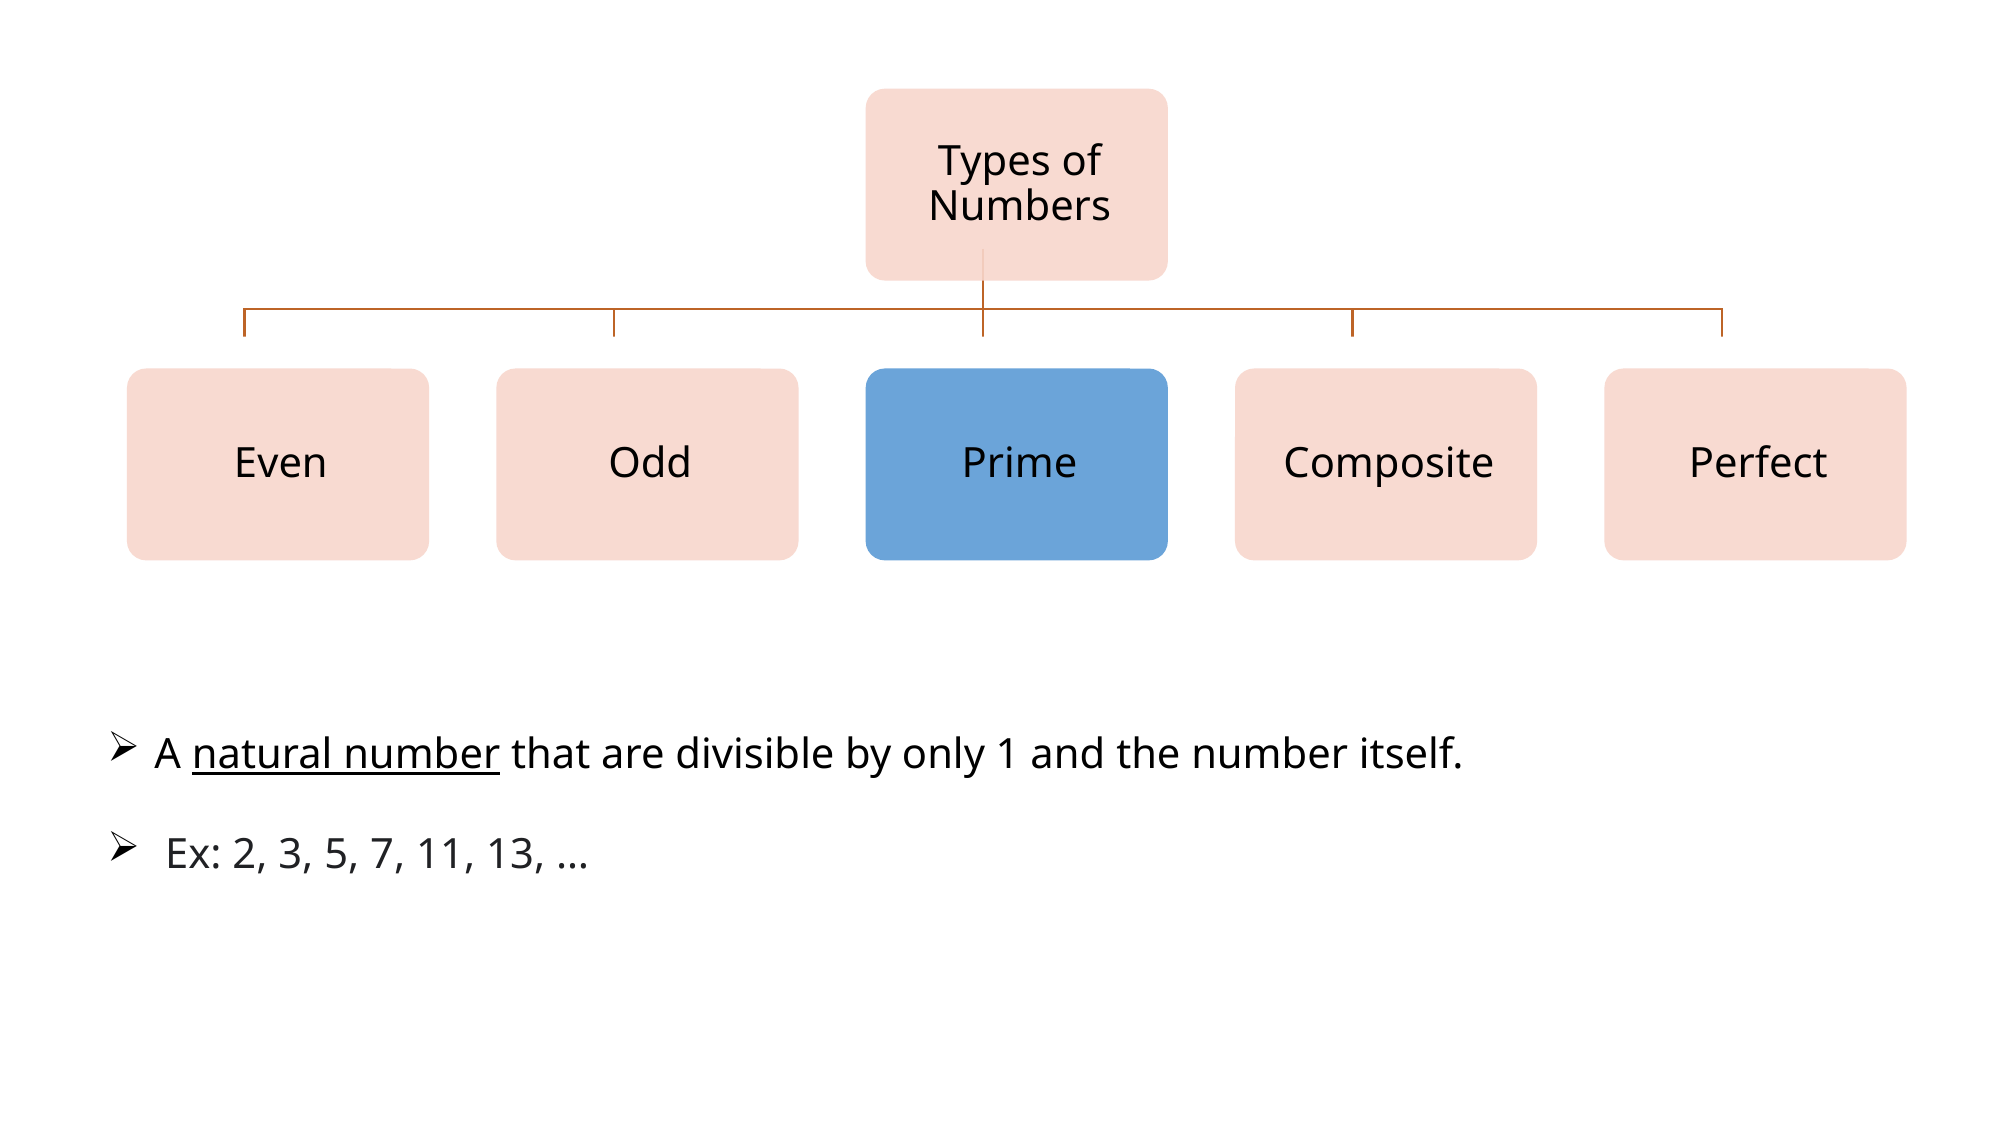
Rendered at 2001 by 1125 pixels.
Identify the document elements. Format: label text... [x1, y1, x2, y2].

text_box A natural number that are divisible by only 1 and the number itself. Ex: 2, 3, 5, 7, 11, 13, … [92, 861, 1741, 885]
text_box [92, 0, 1908, 861]
